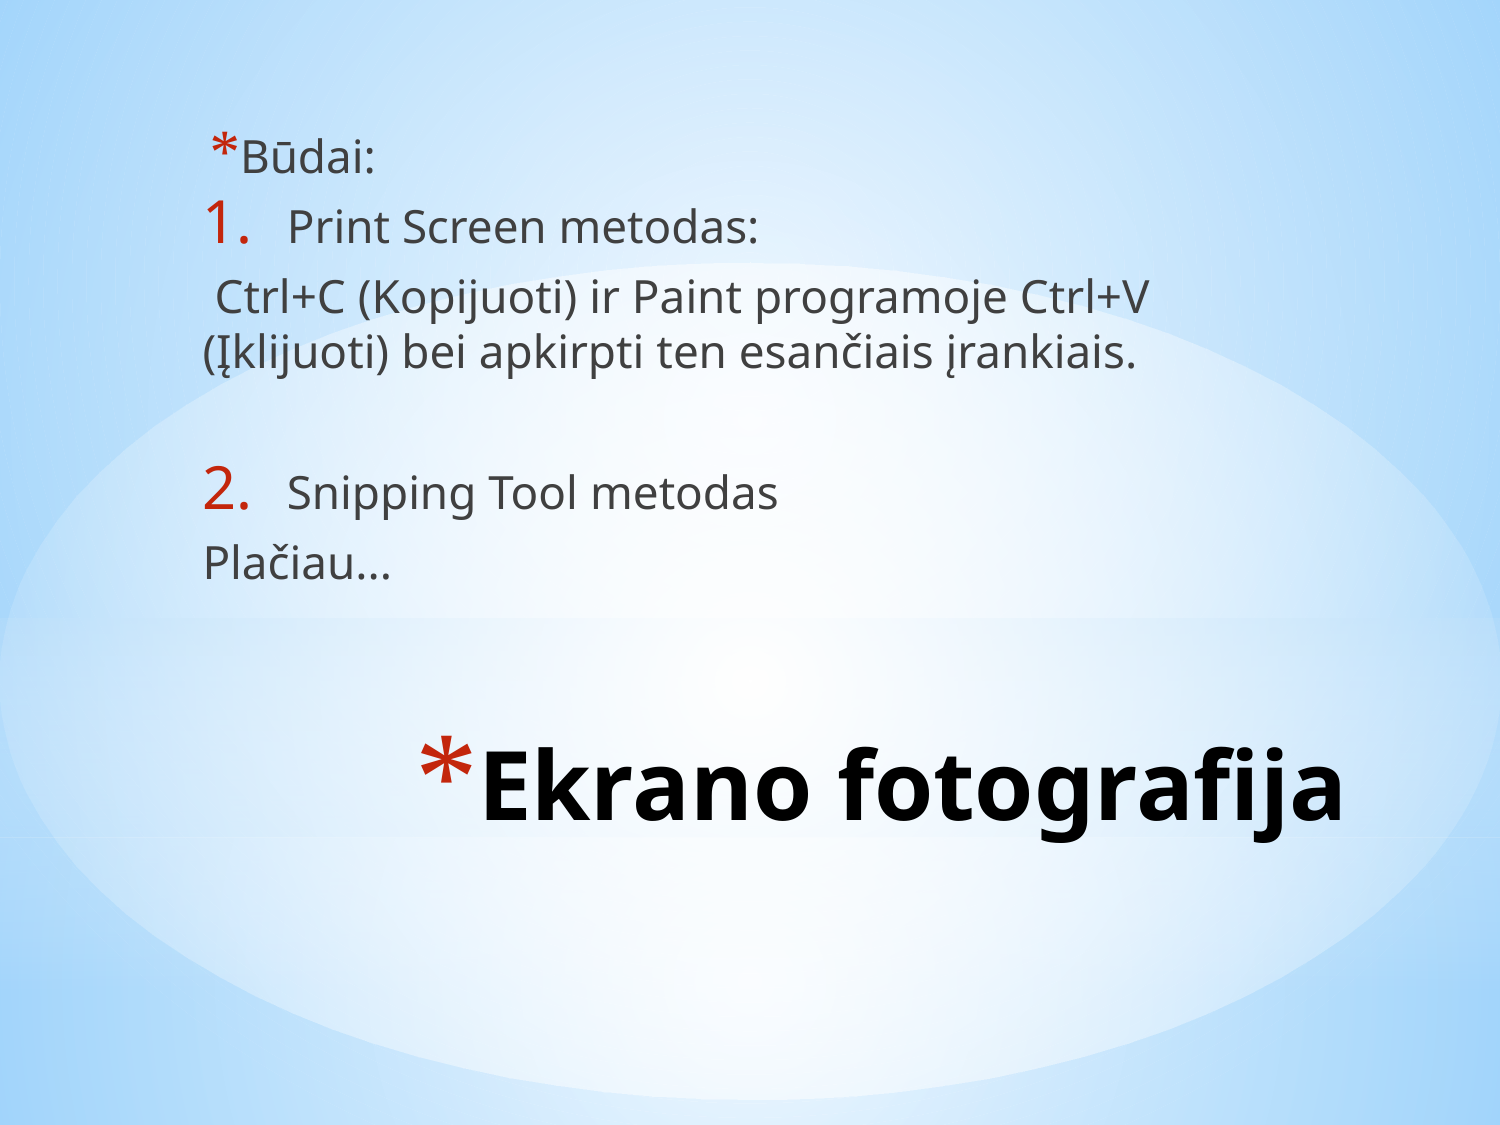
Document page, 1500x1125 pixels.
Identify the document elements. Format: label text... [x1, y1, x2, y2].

title Ekrano fotografija [294, 717, 1363, 905]
list Būdai: Print Screen metodas: Ctrl+C (Kopijuoti) ir Paint programoje Ctrl+V (Įklijuoti) bei apkirpti ten esančiais įrankiais. Snipping Tool metodas Plačiau... [187, 120, 1238, 690]
